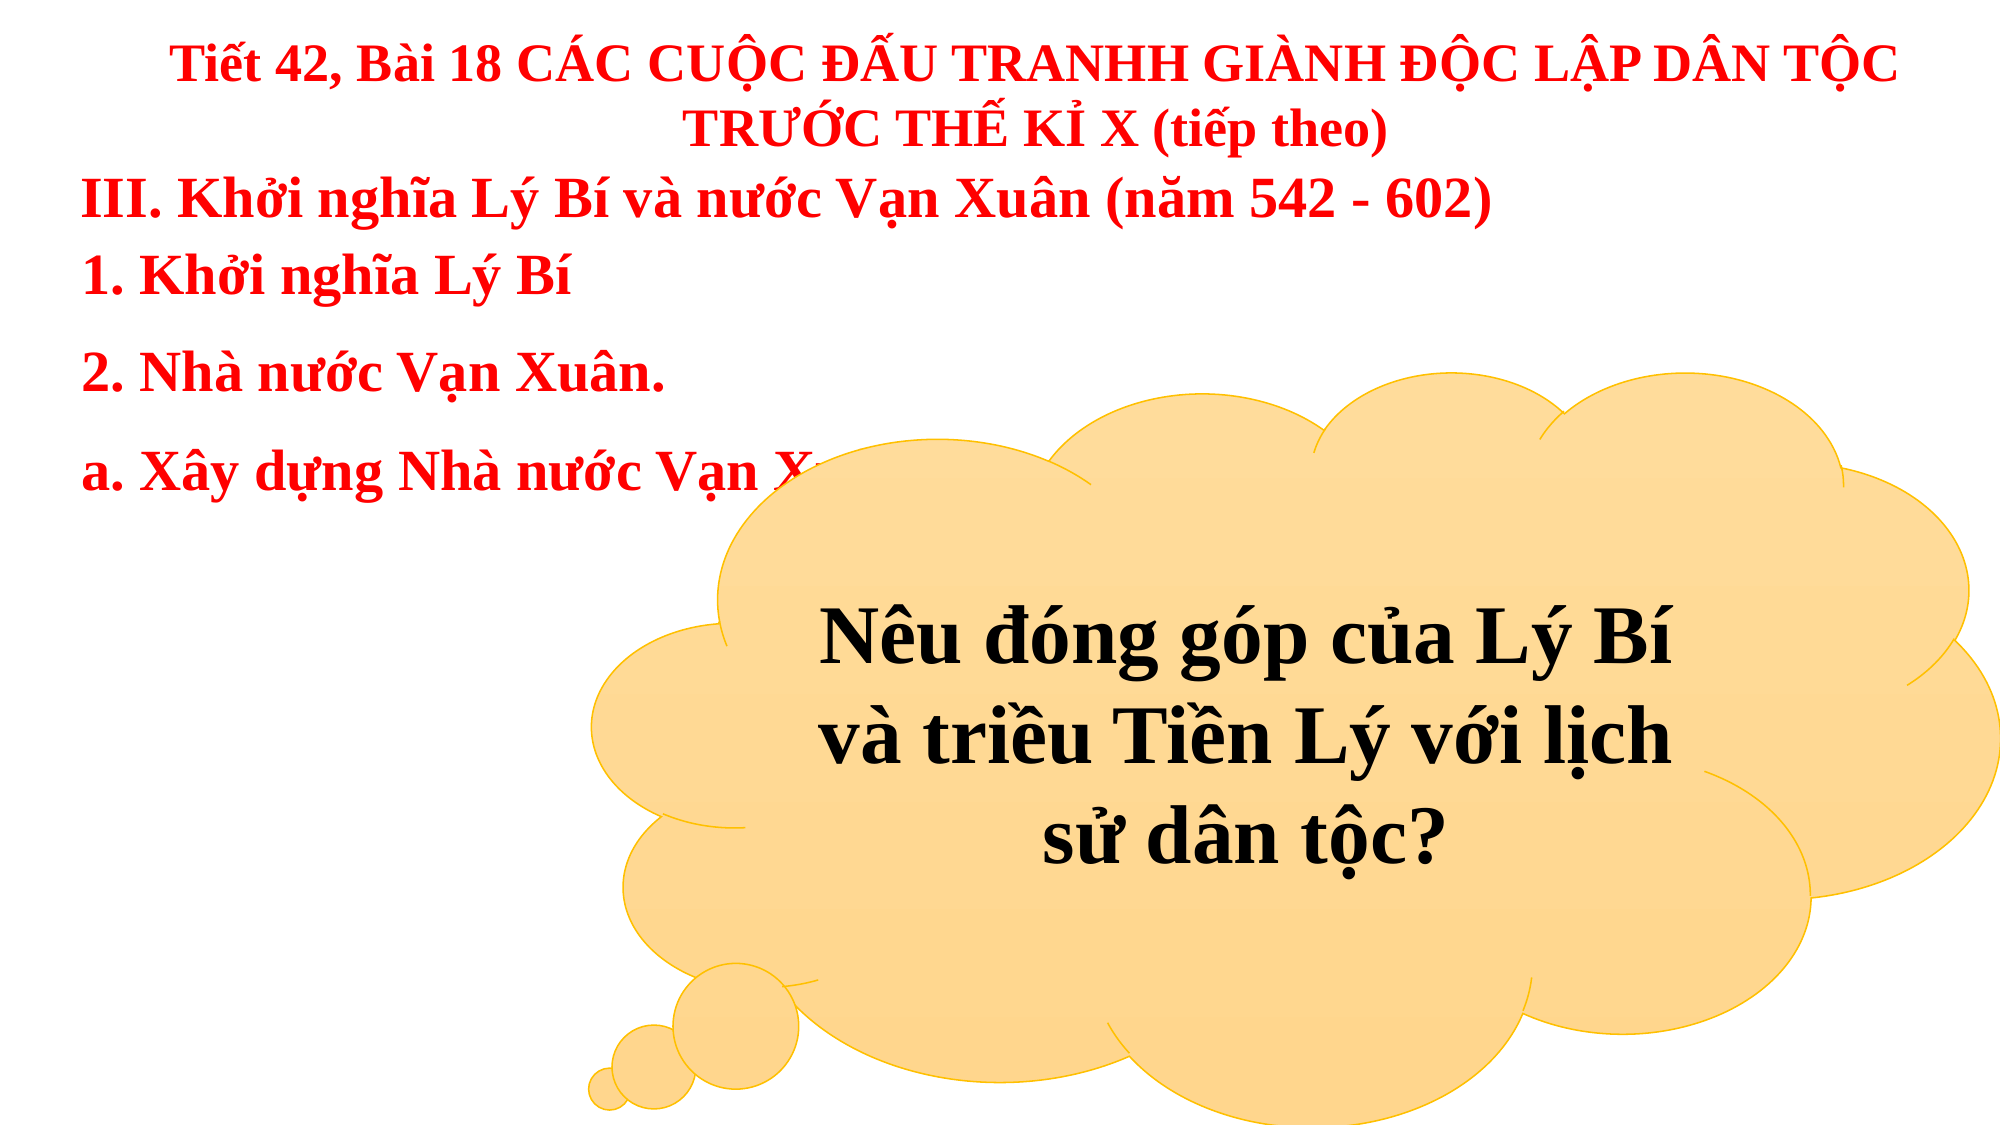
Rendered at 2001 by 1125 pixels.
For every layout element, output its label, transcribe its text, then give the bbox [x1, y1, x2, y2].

text_box a. Xây dựng Nhà nước Vạn Xuân. [66, 424, 1008, 510]
text_box III. Khởi nghĩa Lý Bí và nước Vạn Xuân (năm 542 - 602) [65, 151, 1799, 237]
text_box 1. Khởi nghĩa Lý Bí [66, 229, 1800, 314]
text_box Tiết 42, Bài 18 CÁC CUỘC ĐẤU TRANHH GIÀNH ĐỘC LẬP DÂN TỘC TRƯỚC THẾ KỈ X (tiếp theo) [95, 19, 1977, 165]
text_box 2. Nhà nước Vạn Xuân. [66, 325, 1008, 411]
text_box Nêu đóng góp của Lý Bí và triều Tiền Lý với lịch sử dân tộc? [588, 372, 2000, 1125]
